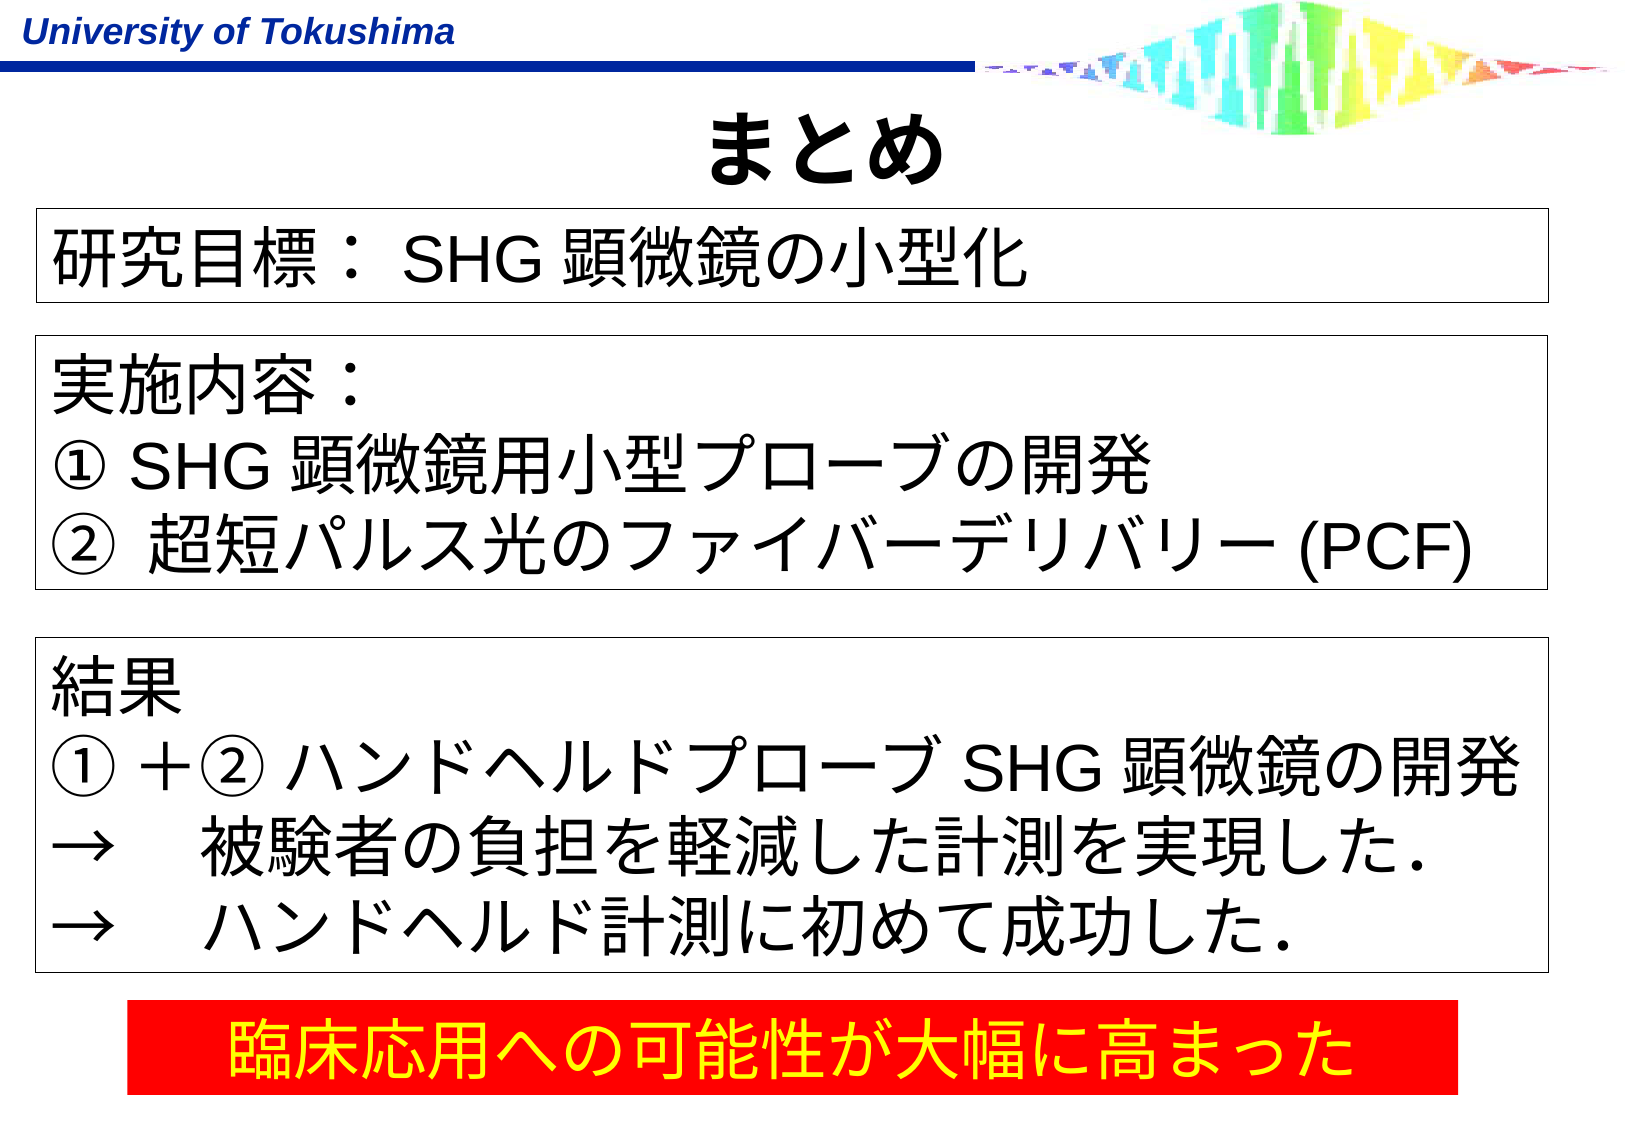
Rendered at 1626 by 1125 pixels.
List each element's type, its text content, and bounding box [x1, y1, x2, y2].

text_box 研究目標：SHG顕微鏡の小型化 [36, 208, 1549, 303]
text_box まとめ [457, 90, 1189, 205]
text_box 結果 ①＋② ハンドヘルドプローブSHG顕微鏡の開発 → 被験者の負担を軽減した計測を実現した． → ハンドヘルド計測に初めて成功した． [35, 637, 1549, 973]
text_box 臨床応用への可能性が大幅に高まった [127, 1000, 1459, 1095]
picture [975, 0, 1625, 138]
text_box 実施内容： ① SHG顕微鏡用小型プローブの開発 ② 超短パルス光のファイバーデリバリー(PCF) [35, 335, 1548, 590]
